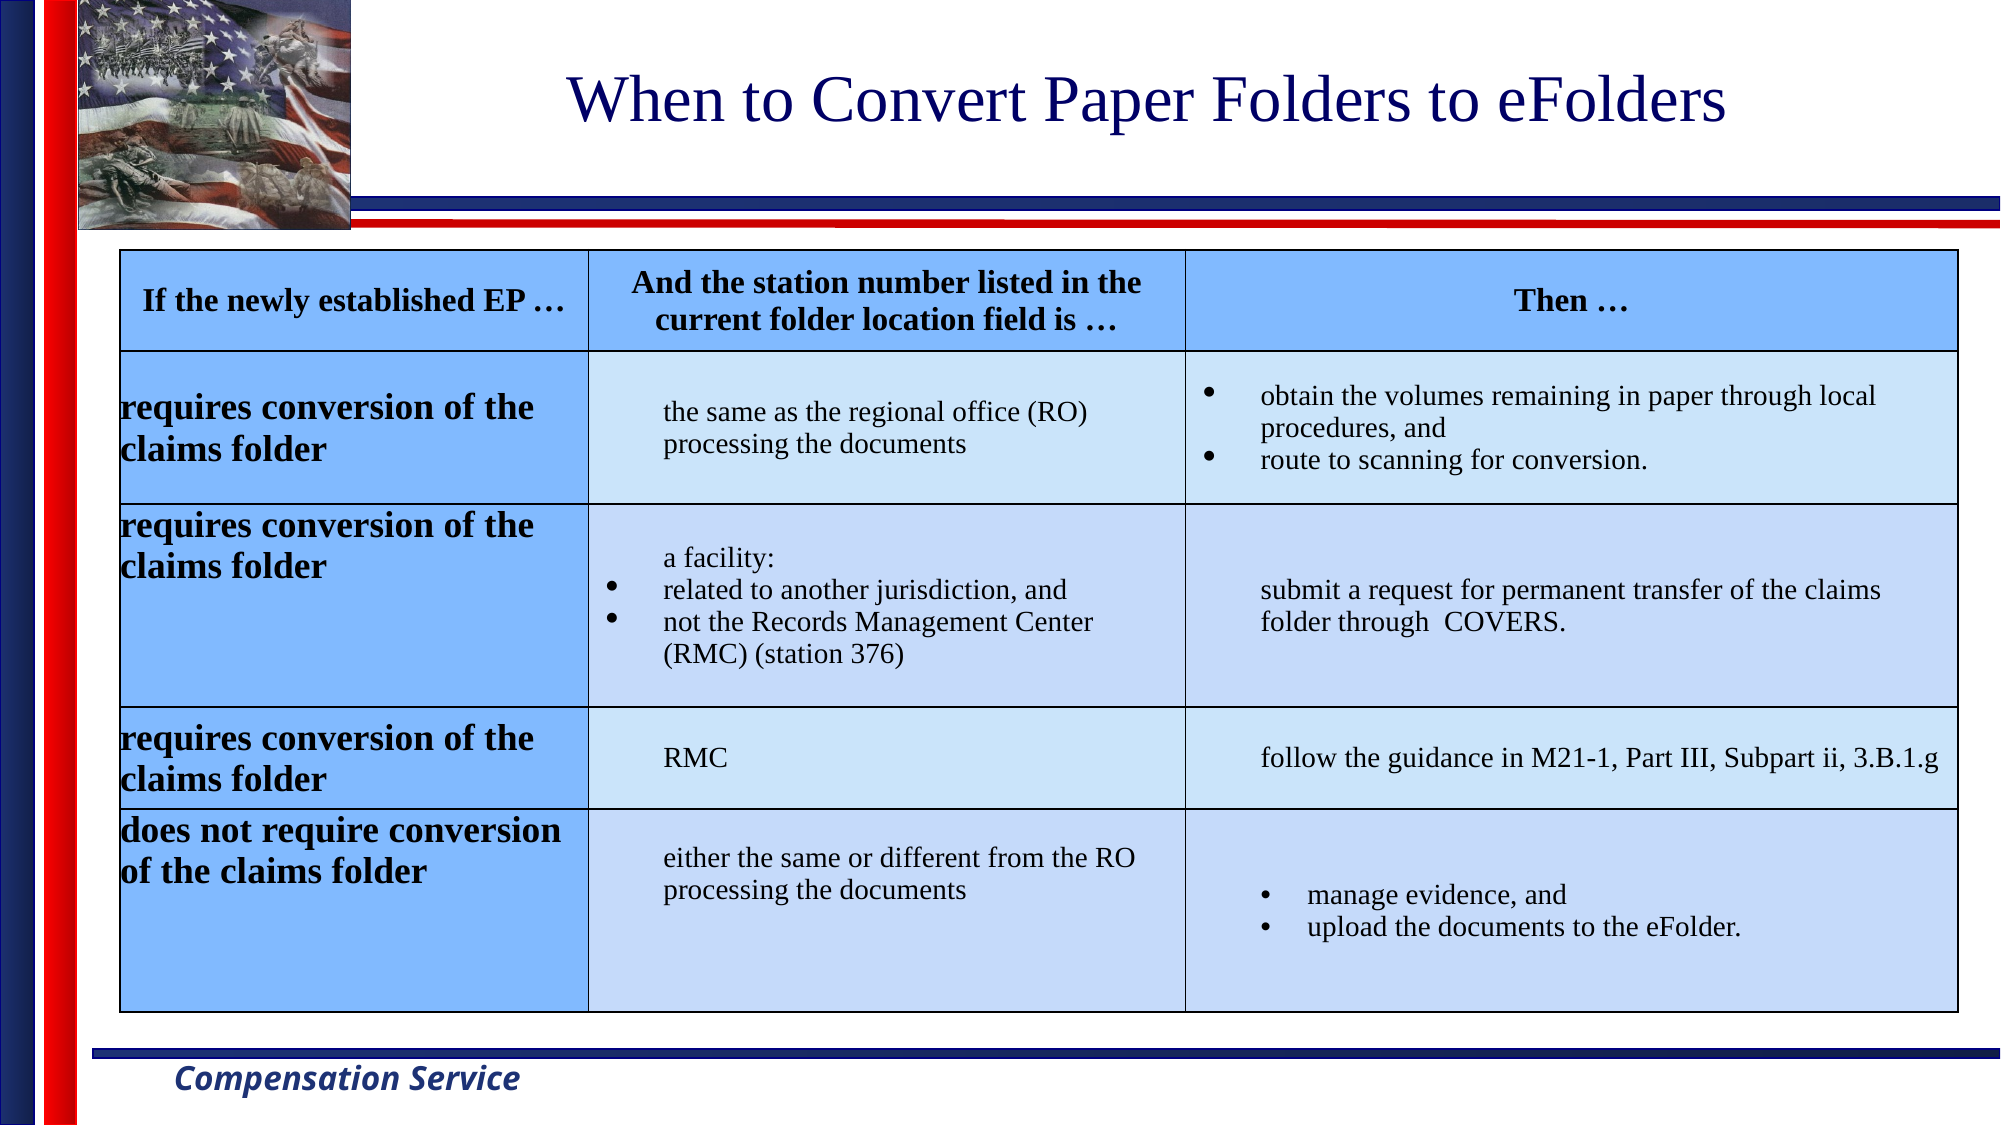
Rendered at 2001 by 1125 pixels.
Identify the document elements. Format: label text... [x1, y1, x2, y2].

table_cell requires conversion of the claims folder [121, 352, 588, 503]
table_header If the newly established EP … [121, 251, 588, 350]
table_cell requires conversion of the claims folder [121, 505, 588, 706]
table_cell obtain the volumes remaining in paper through local procedures, and route to scanning for conversion. [1186, 352, 1957, 503]
table_cell requires conversion of the claims folder [121, 708, 588, 808]
table_cell does not require conversion of the claims folder [121, 810, 588, 1011]
title When to Convert Paper Folders to eFolders [350, 0, 1946, 190]
table_header Then … [1186, 251, 1957, 350]
picture [78, 0, 351, 230]
table_cell the same as the regional office (RO) processing the documents [589, 352, 1185, 503]
table_cell RMC [589, 708, 1185, 808]
table_header And the station number listed in the current folder location field is … [589, 251, 1185, 350]
table_cell a facility: related to another jurisdiction, and not the Records Management Center (RMC) (station 376) [589, 505, 1185, 706]
table_cell submit a request for permanent transfer of the claims folder through COVERS. [1186, 505, 1957, 706]
table_cell either the same or different from the RO processing the documents [589, 810, 1185, 1011]
table_cell follow the guidance in M21-1, Part III, Subpart ii, 3.B.1.g [1186, 708, 1957, 808]
table_cell manage evidence, and upload the documents to the eFolder. [1186, 810, 1957, 1011]
